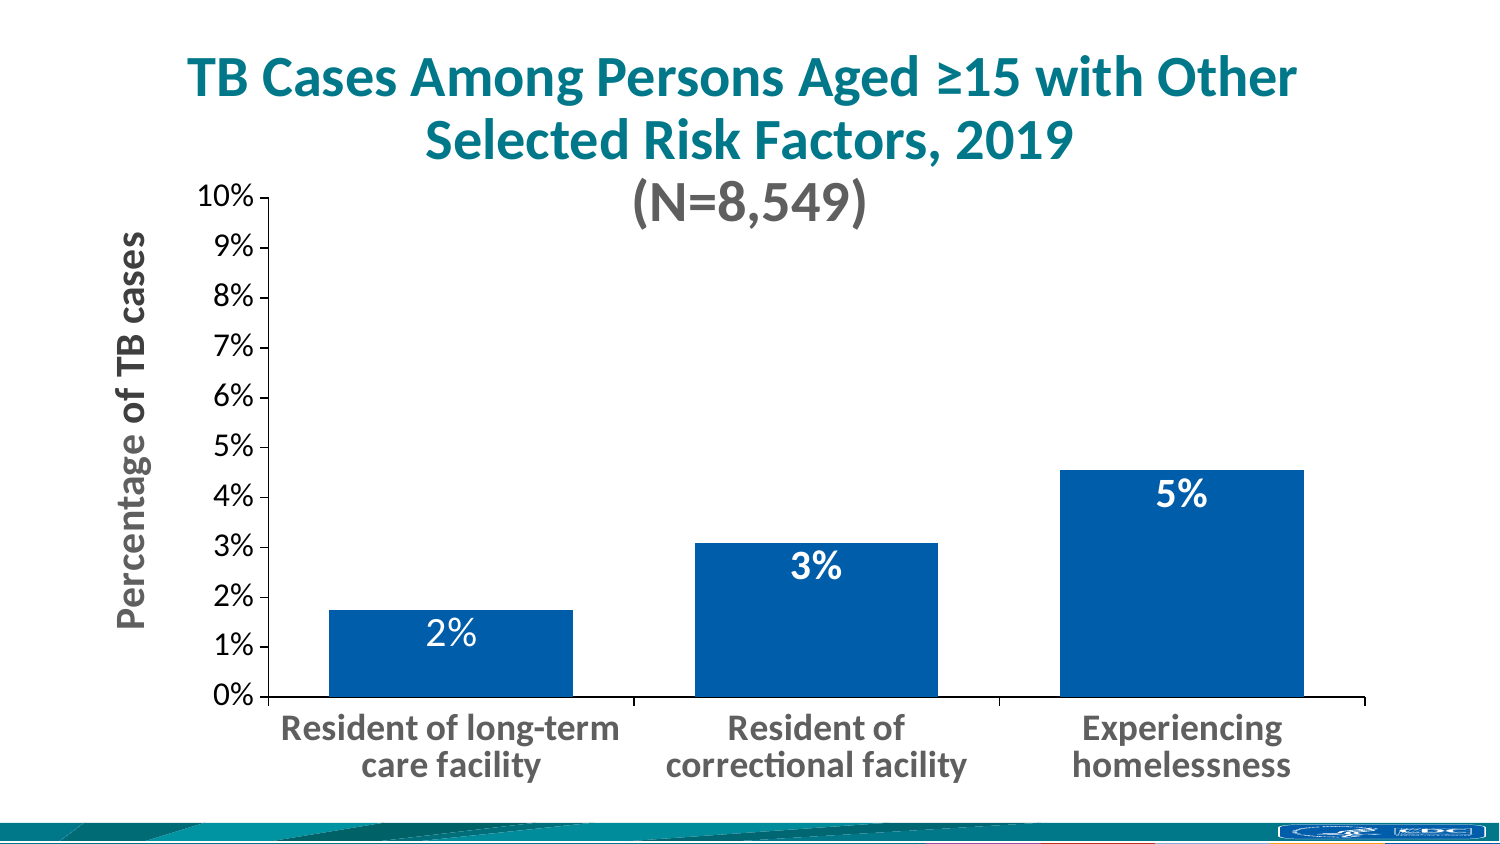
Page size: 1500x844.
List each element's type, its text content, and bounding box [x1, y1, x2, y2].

chart [74, 174, 1453, 844]
title TB Cases Among Persons Aged ≥15 with Other Selected Risk Factors, 2019 (N=8,549) [75, 33, 1425, 172]
